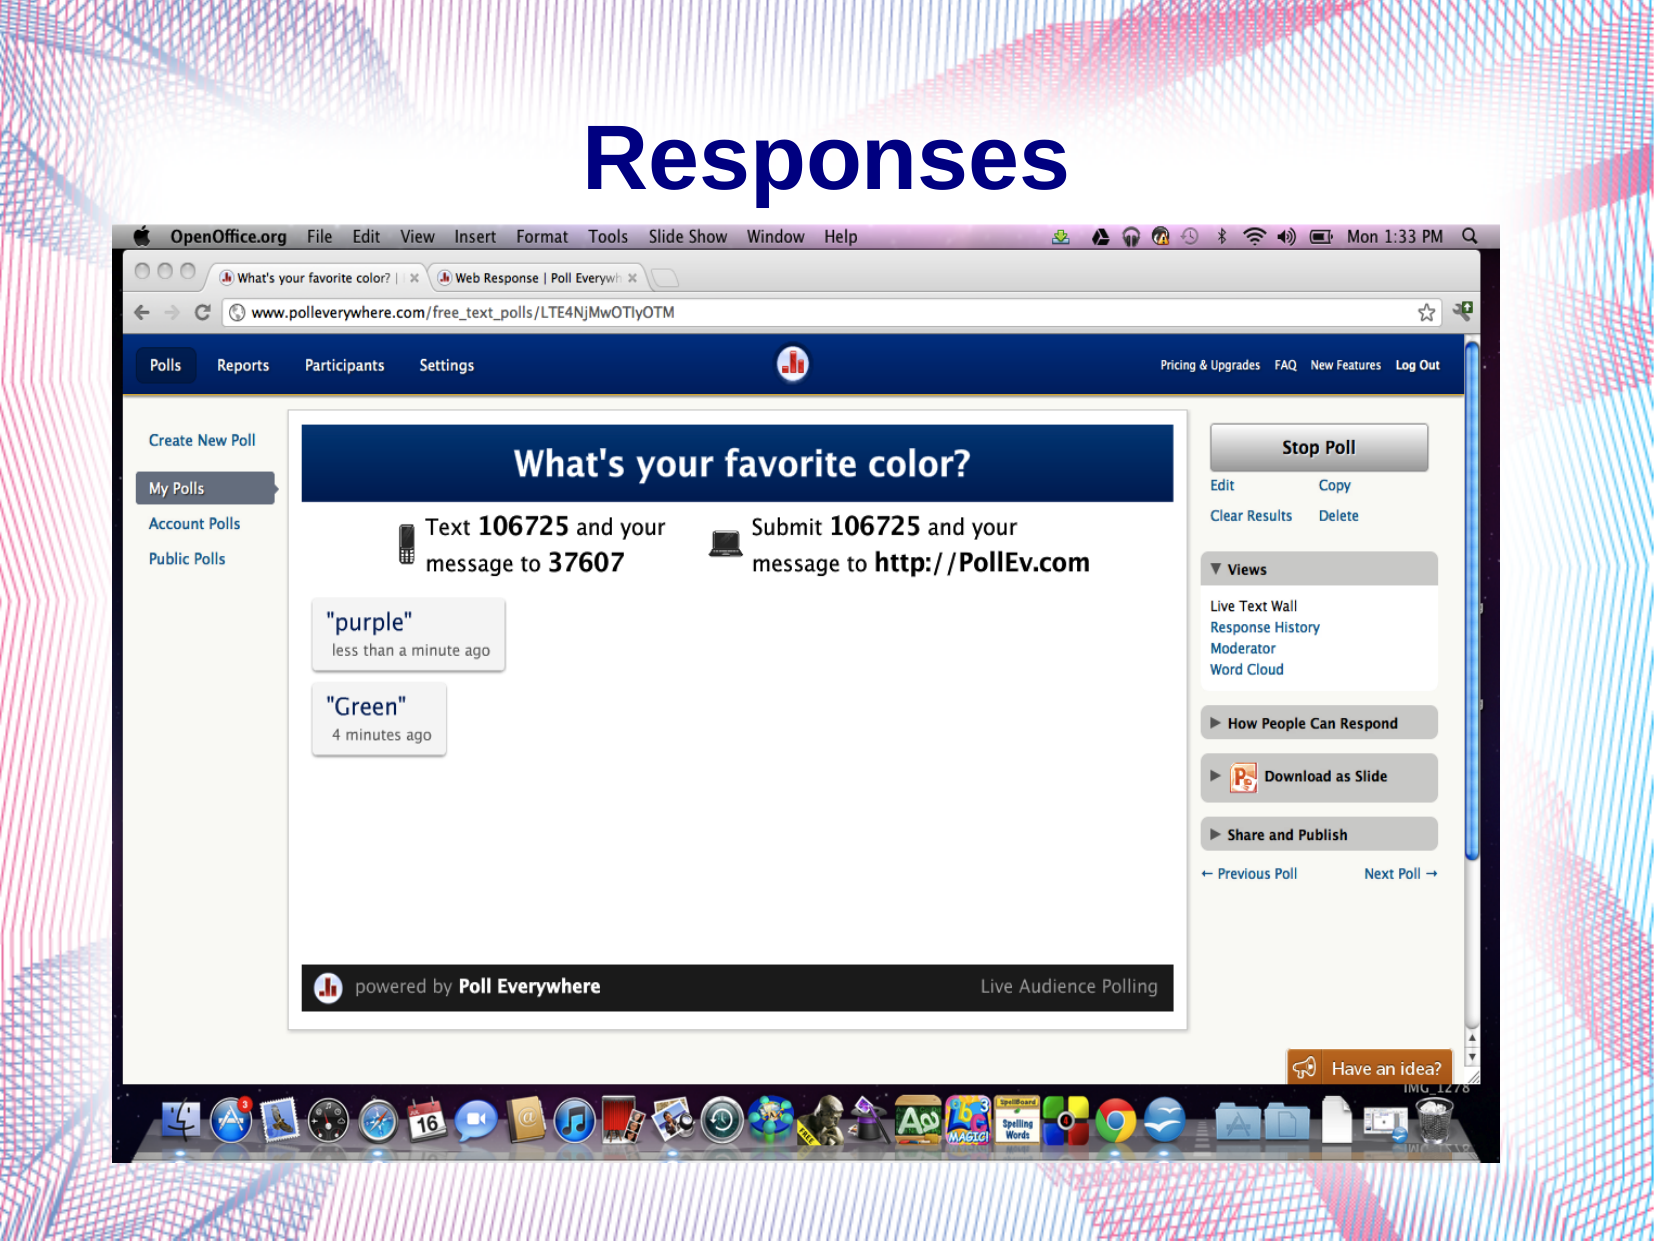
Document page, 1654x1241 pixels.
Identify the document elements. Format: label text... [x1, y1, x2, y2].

picture [0, 0, 1654, 1241]
title Responses [82, 49, 1571, 257]
